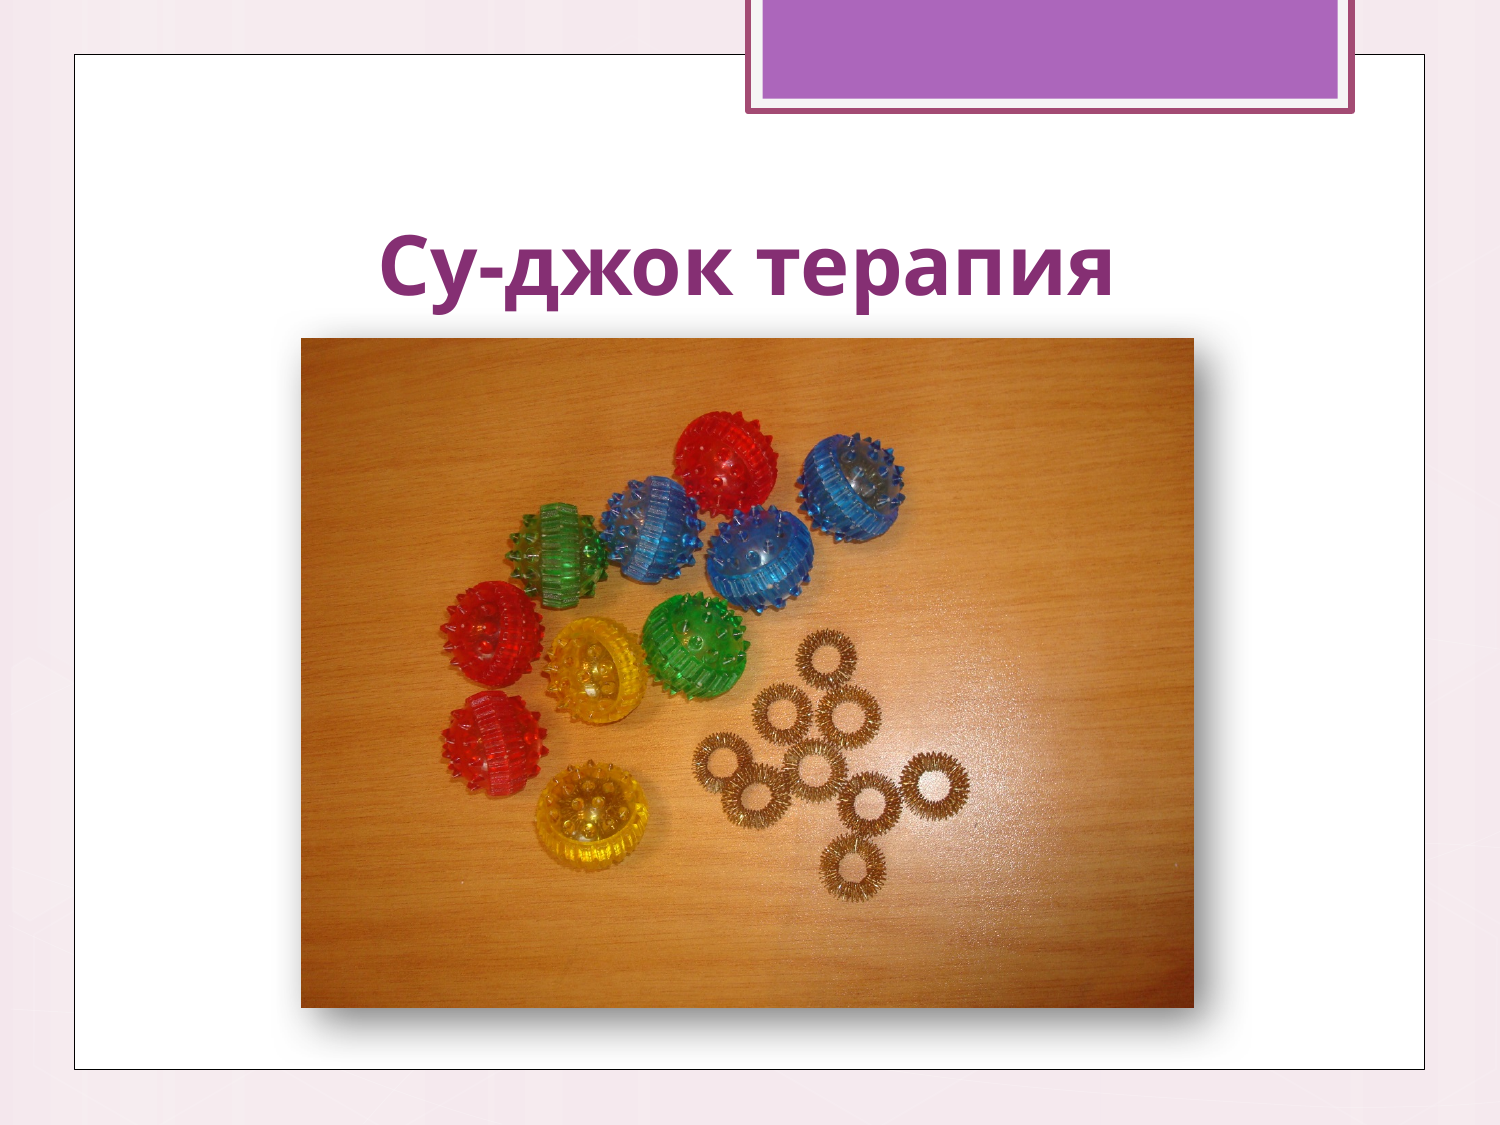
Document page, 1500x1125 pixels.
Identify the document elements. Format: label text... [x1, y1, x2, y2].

title Су-джок терапия [171, 168, 1324, 357]
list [300, 337, 1194, 1008]
